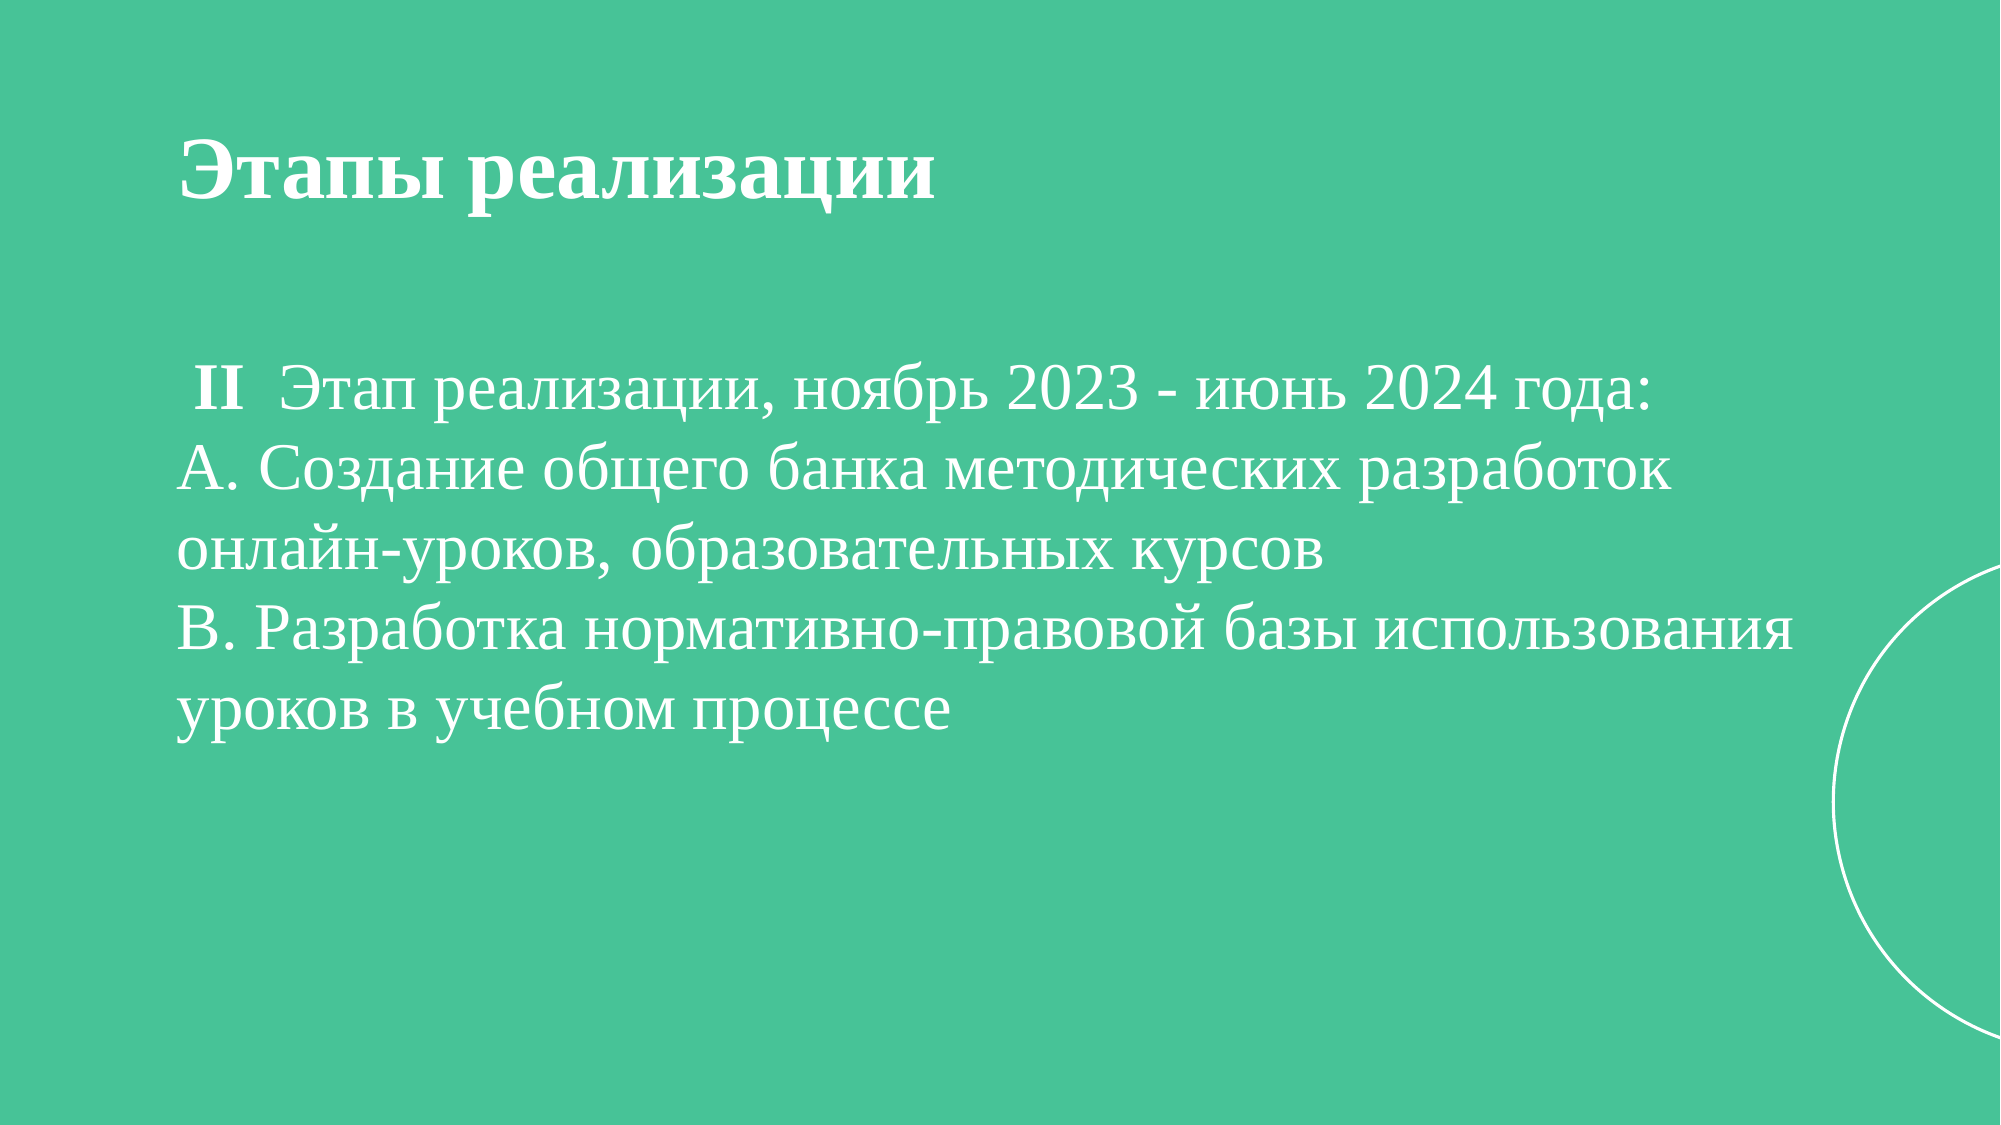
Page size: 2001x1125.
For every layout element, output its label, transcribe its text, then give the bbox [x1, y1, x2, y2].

text_box Этапы реализации II Этап реализации, ноябрь 2023 - июнь 2024 года: А. Создание общего банка методических разработок онлайн-уроков, образовательных курсов В. Разработка нормативно-правовой базы использования уроков в учебном процессе [176, 129, 1836, 1052]
text_box [1833, 566, 2000, 1038]
